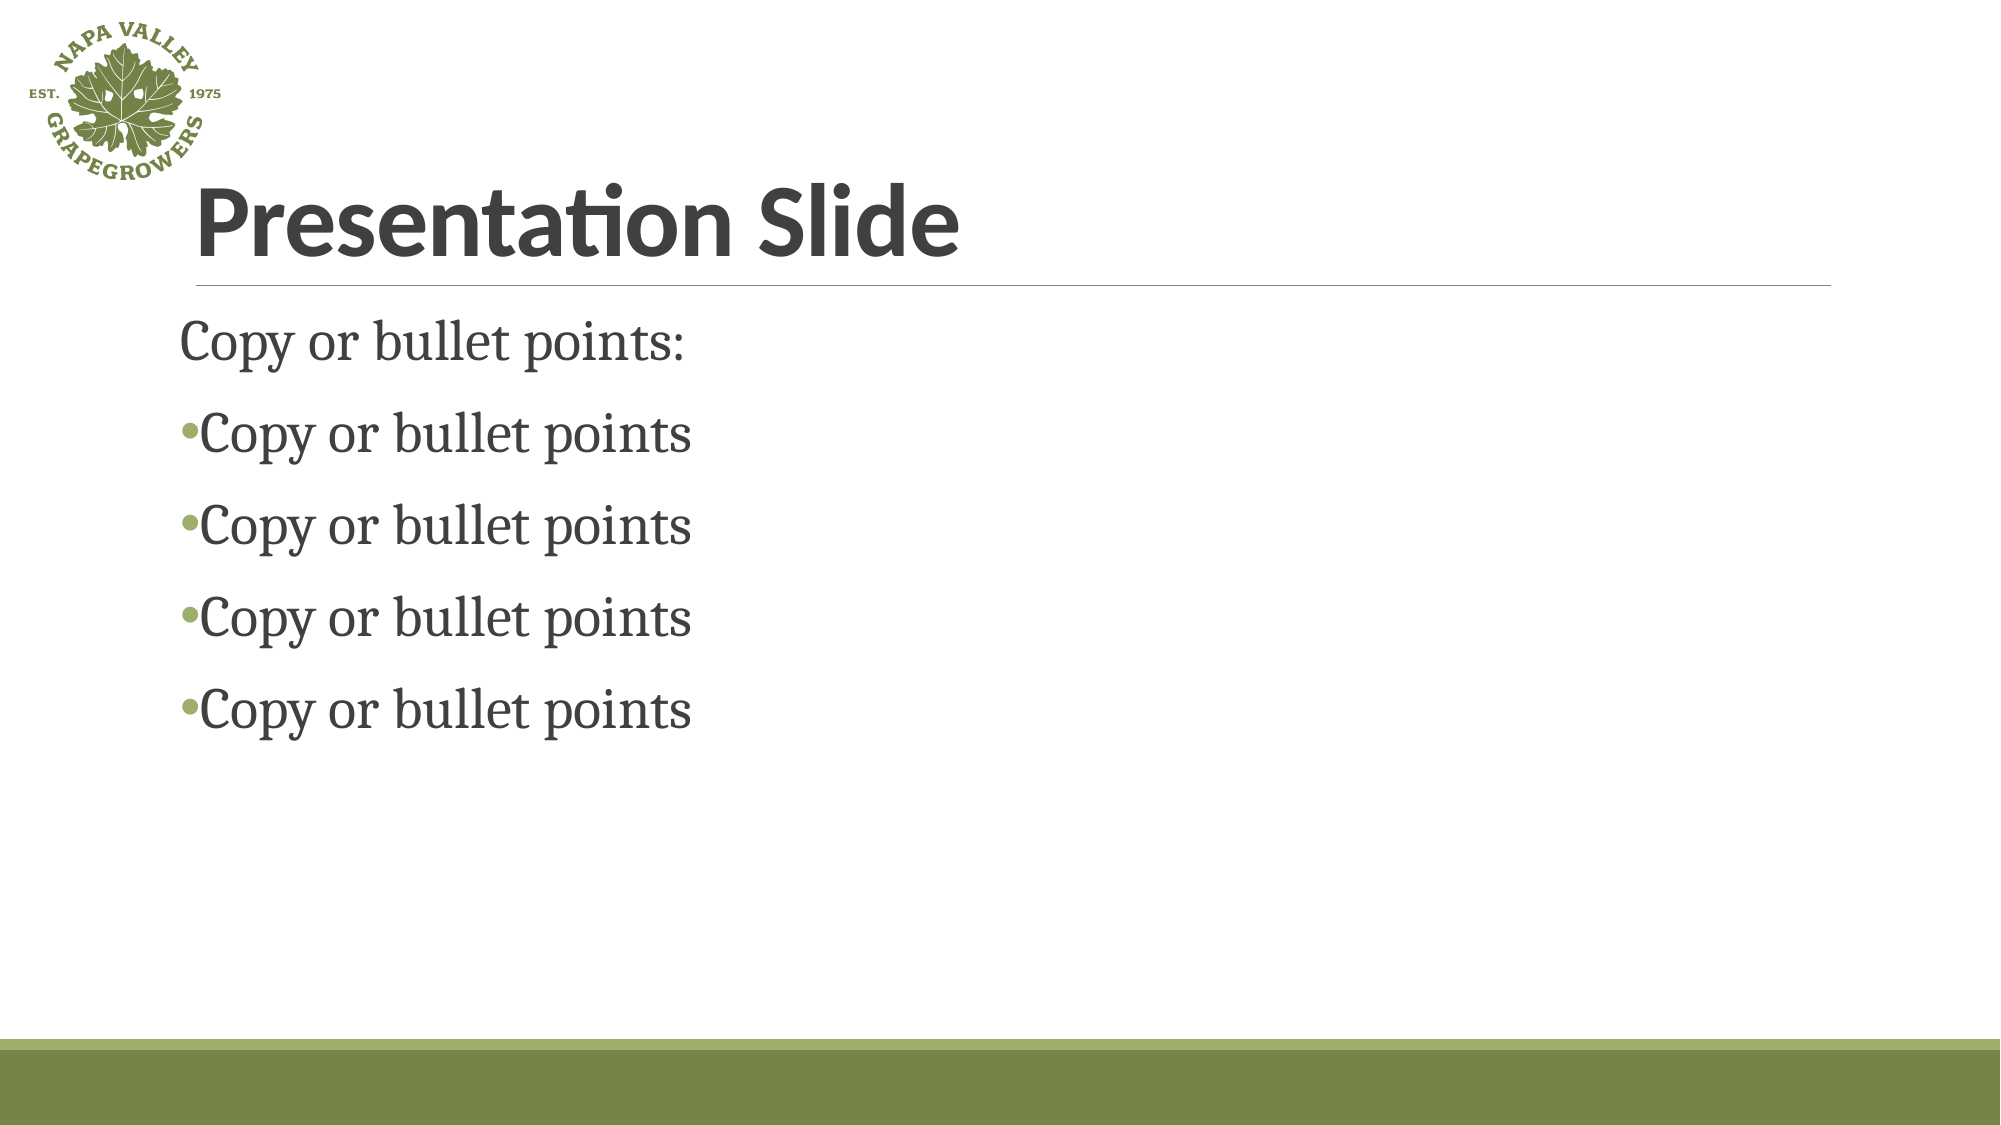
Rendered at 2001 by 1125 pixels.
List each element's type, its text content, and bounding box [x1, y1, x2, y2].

list Copy or bullet points: Copy or bullet points Copy or bullet points Copy or bullet points Copy or bullet points [180, 302, 990, 963]
title Presentation Slide [180, 117, 1830, 285]
picture [25, 17, 225, 186]
